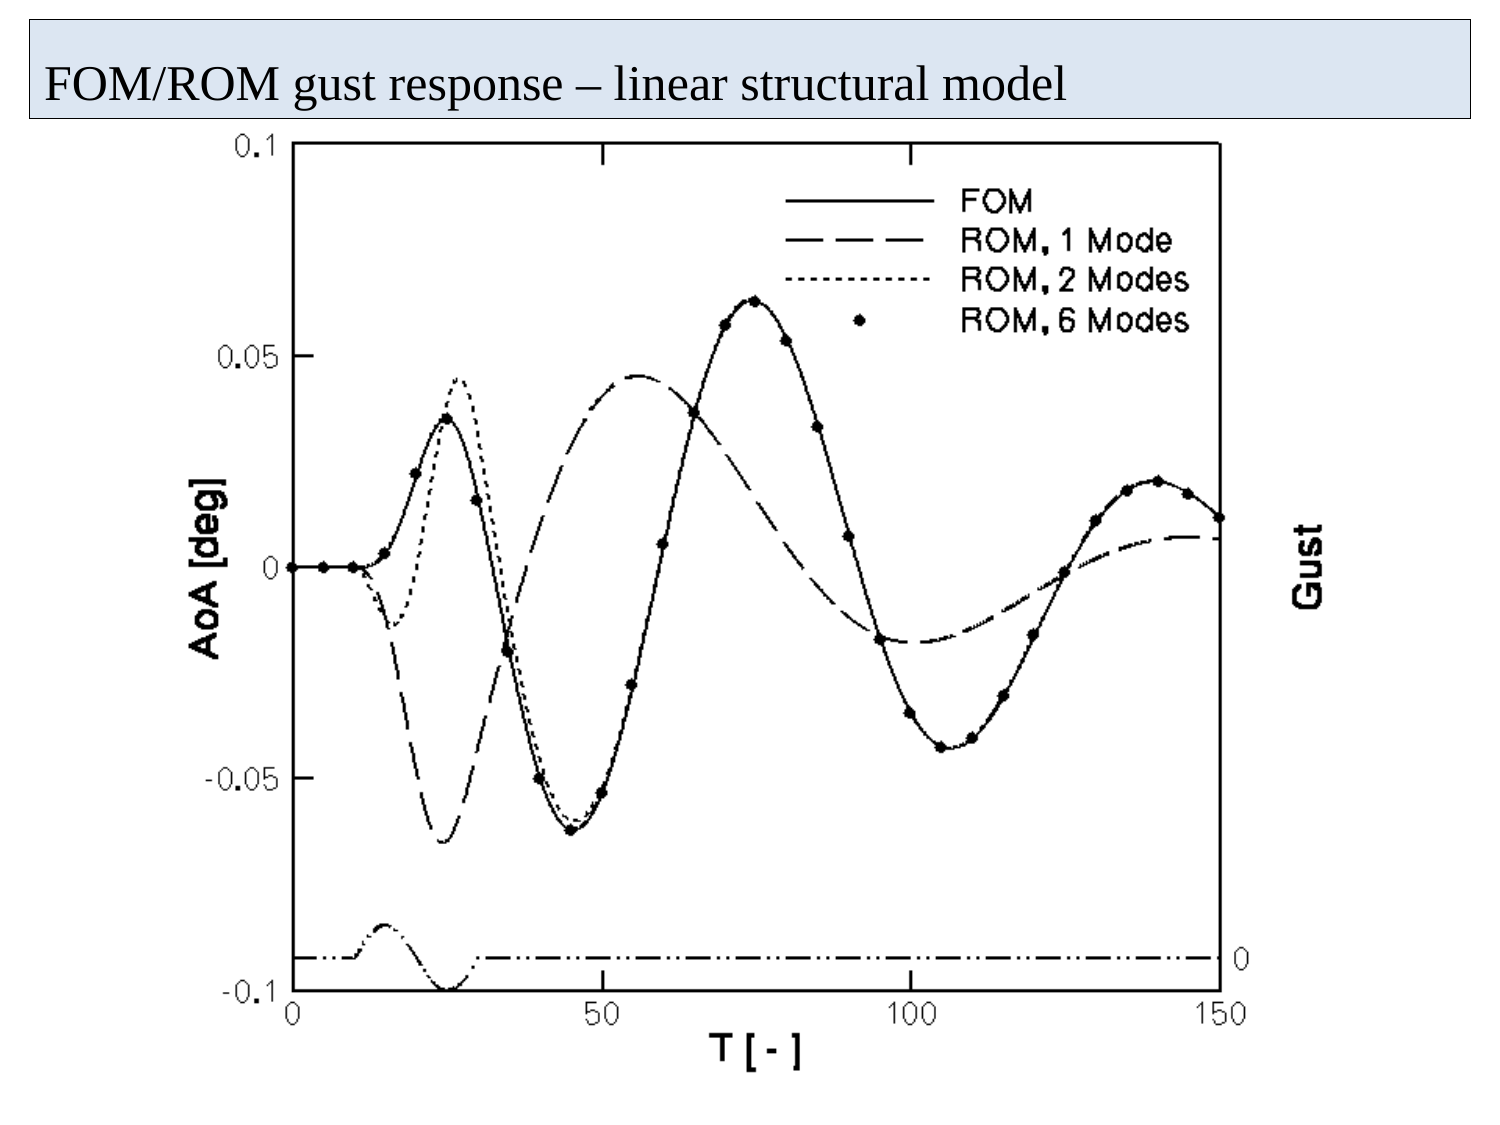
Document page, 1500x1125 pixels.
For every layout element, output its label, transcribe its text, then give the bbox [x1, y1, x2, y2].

text_box FOM/ROM gust response – linear structural model [29, 19, 126, 119]
picture [131, 12, 1369, 1113]
text_box FOM/ROM gust response – linear structural model [1372, 19, 1471, 119]
